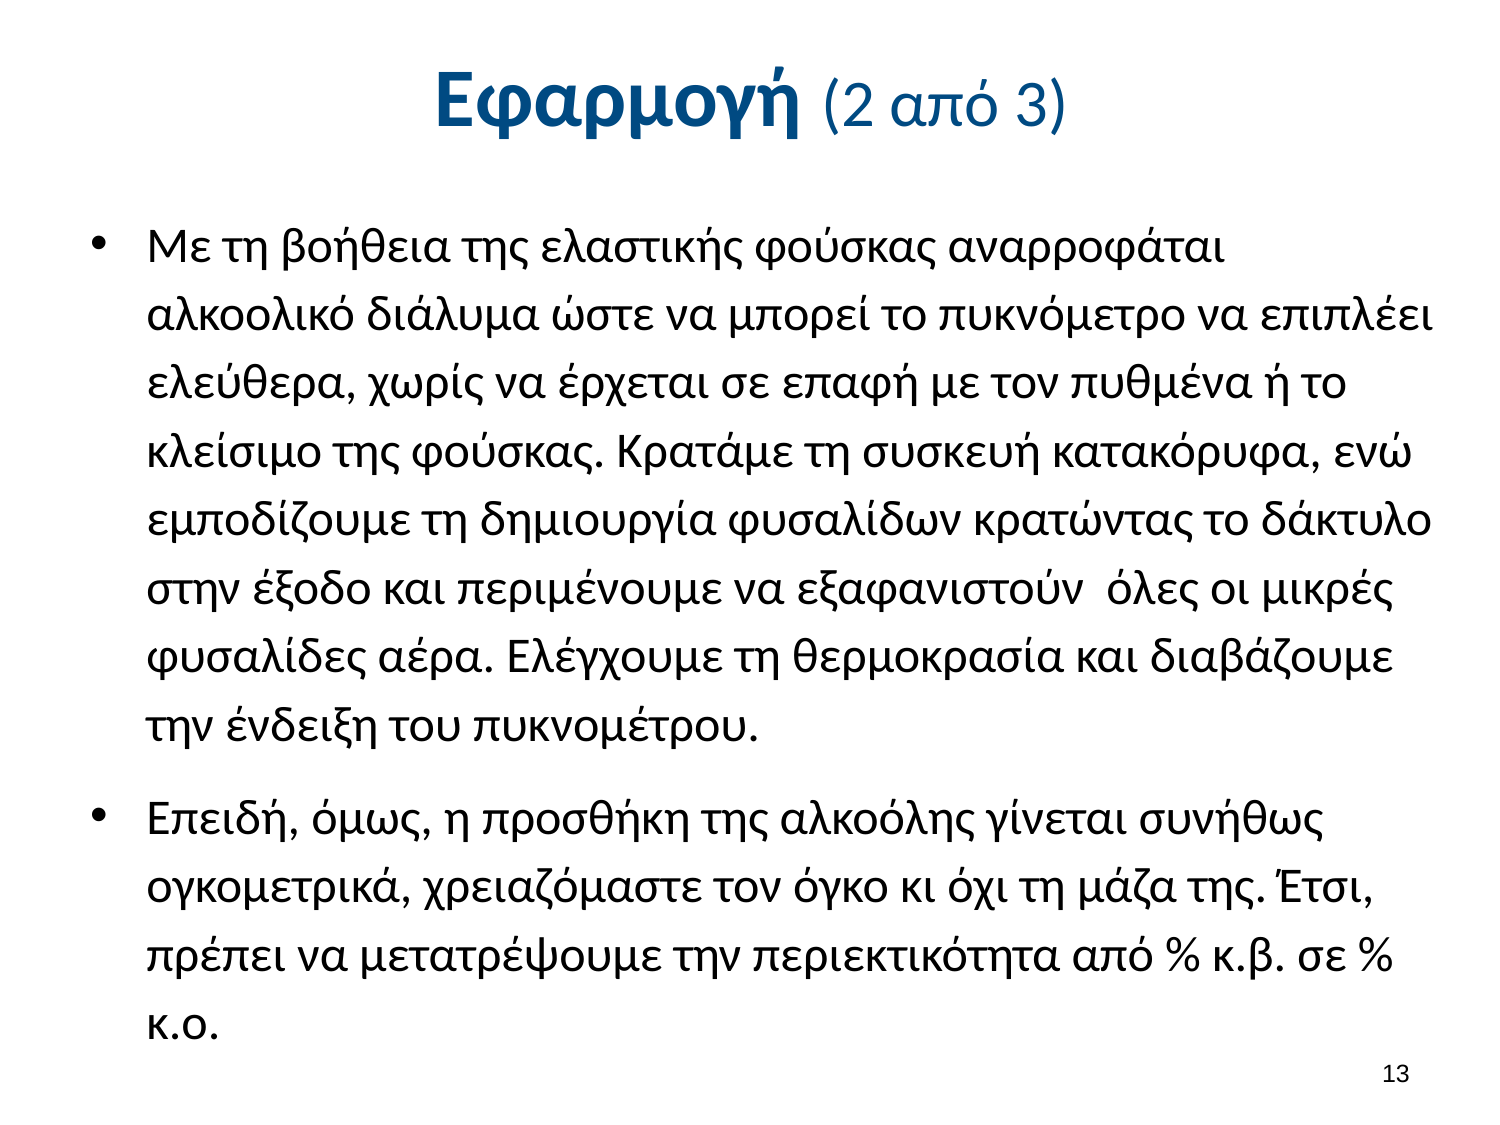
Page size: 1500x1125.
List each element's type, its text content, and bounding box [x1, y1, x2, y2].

list Με τη βοήθεια της ελαστικής φούσκας αναρροφάται αλκοολικό διάλυμα ώστε να μπορεί το πυκνόμετρο να επιπλέει ελεύθερα, χωρίς να έρχεται σε επαφή με τον πυθμένα ή το κλείσιμο της φούσκας. Κρατάμε τη συσκευή κατακόρυφα, ενώ εμποδίζουμε τη δημιουργία φυσαλίδων κρατώντας το δάκτυλο στην έξοδο και περιμένουμε να εξαφανιστούν όλες οι μικρές φυσαλίδες αέρα. Ελέγχουμε τη θερμοκρασία και διαβάζουμε την ένδειξη του πυκνομέτρου. Επειδή, όμως, η προσθήκη της αλκοόλης γίνεται συνήθως ογκομετρικά, χρειαζόμαστε τον όγκο κι όχι τη μάζα της. Έτσι, πρέπει να μετατρέψουμε την περιεκτικότητα από % κ.β. σε % κ.ο. [75, 196, 1459, 1024]
slide_number 12 [1074, 1042, 1425, 1103]
title Εφαρμογή (2 από 3) [76, 19, 1427, 169]
